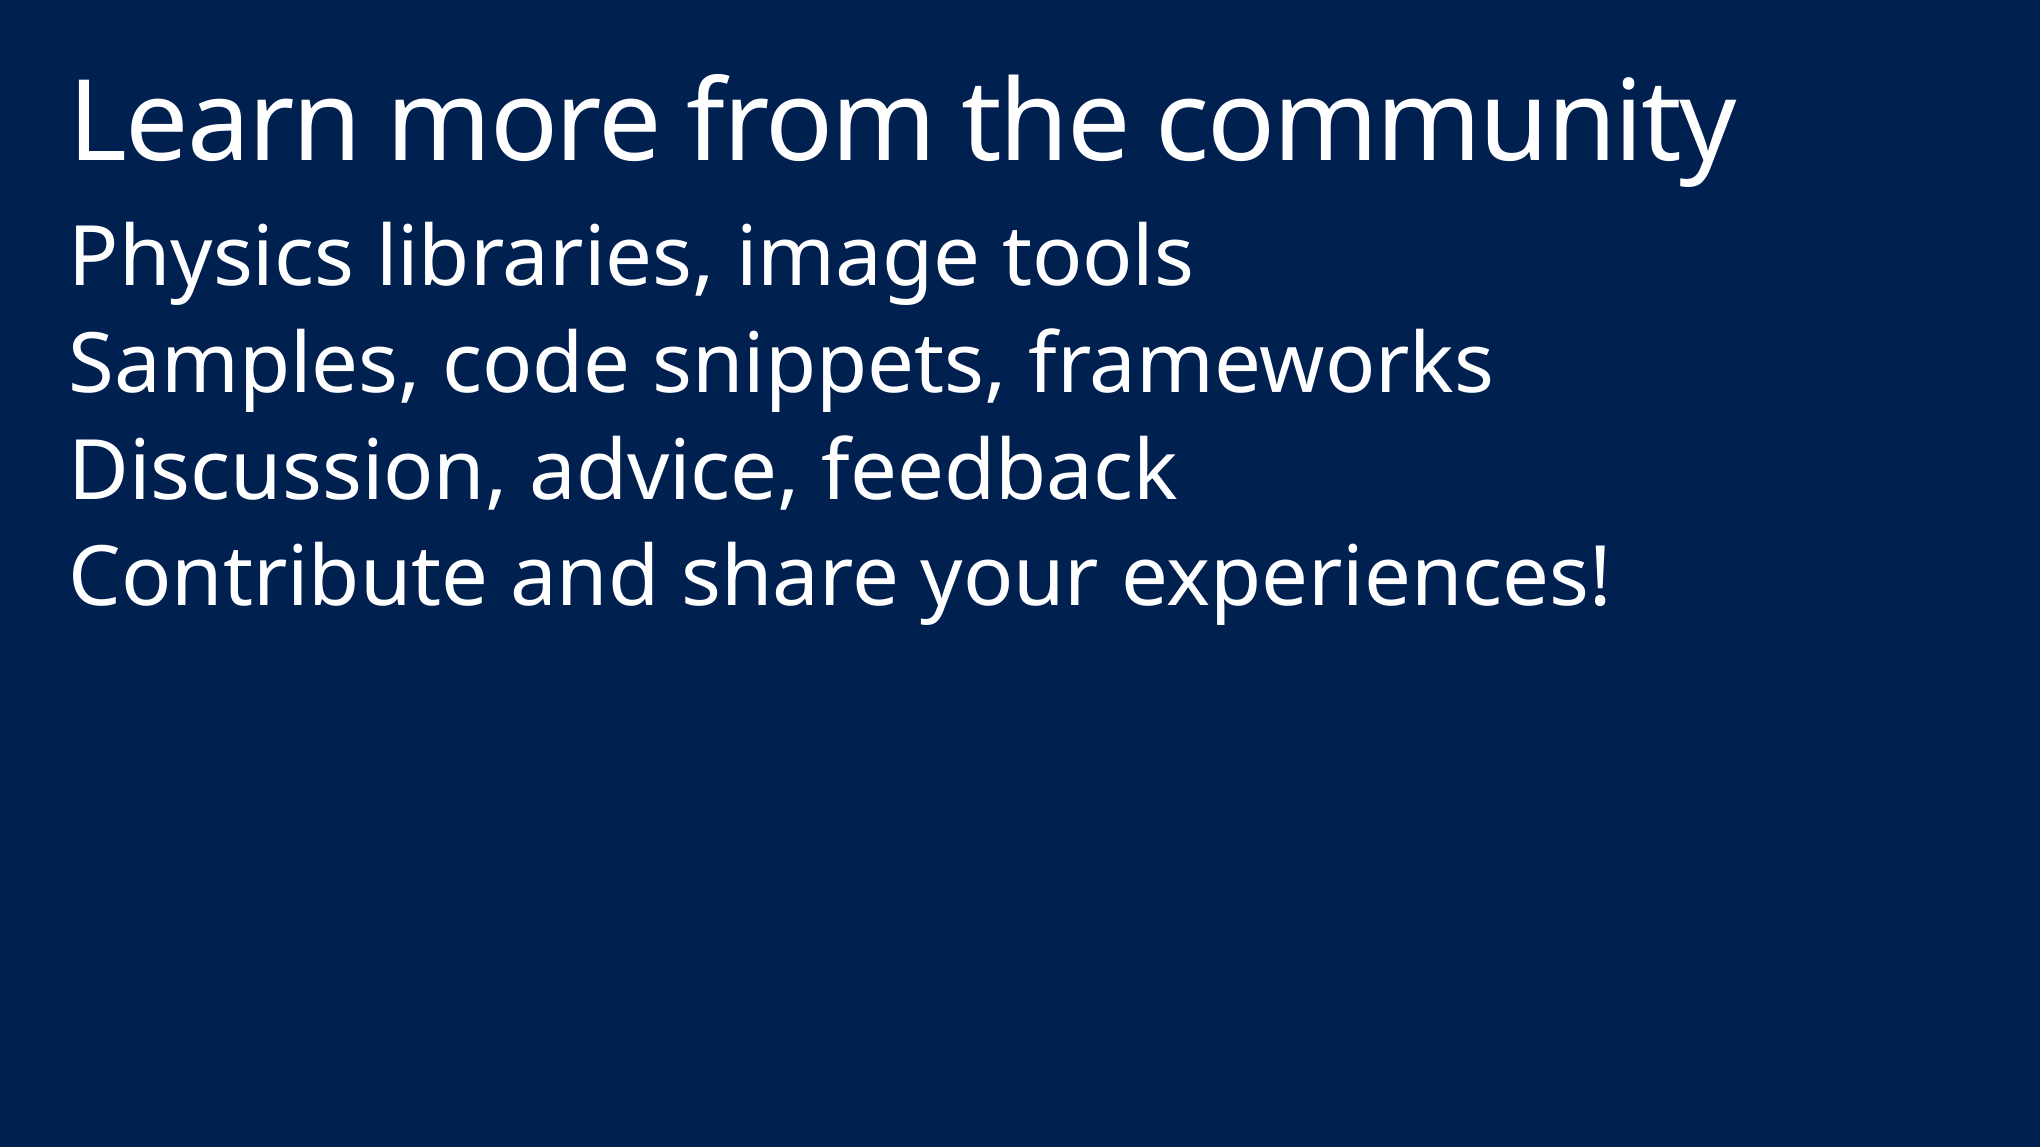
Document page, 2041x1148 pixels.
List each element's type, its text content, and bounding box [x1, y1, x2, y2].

list Physics libraries, image tools Samples, code snippets, frameworks Discussion, advice, feedback Contribute and share your experiences! [45, 198, 1996, 654]
title Learn more from the community [45, 48, 1996, 198]
